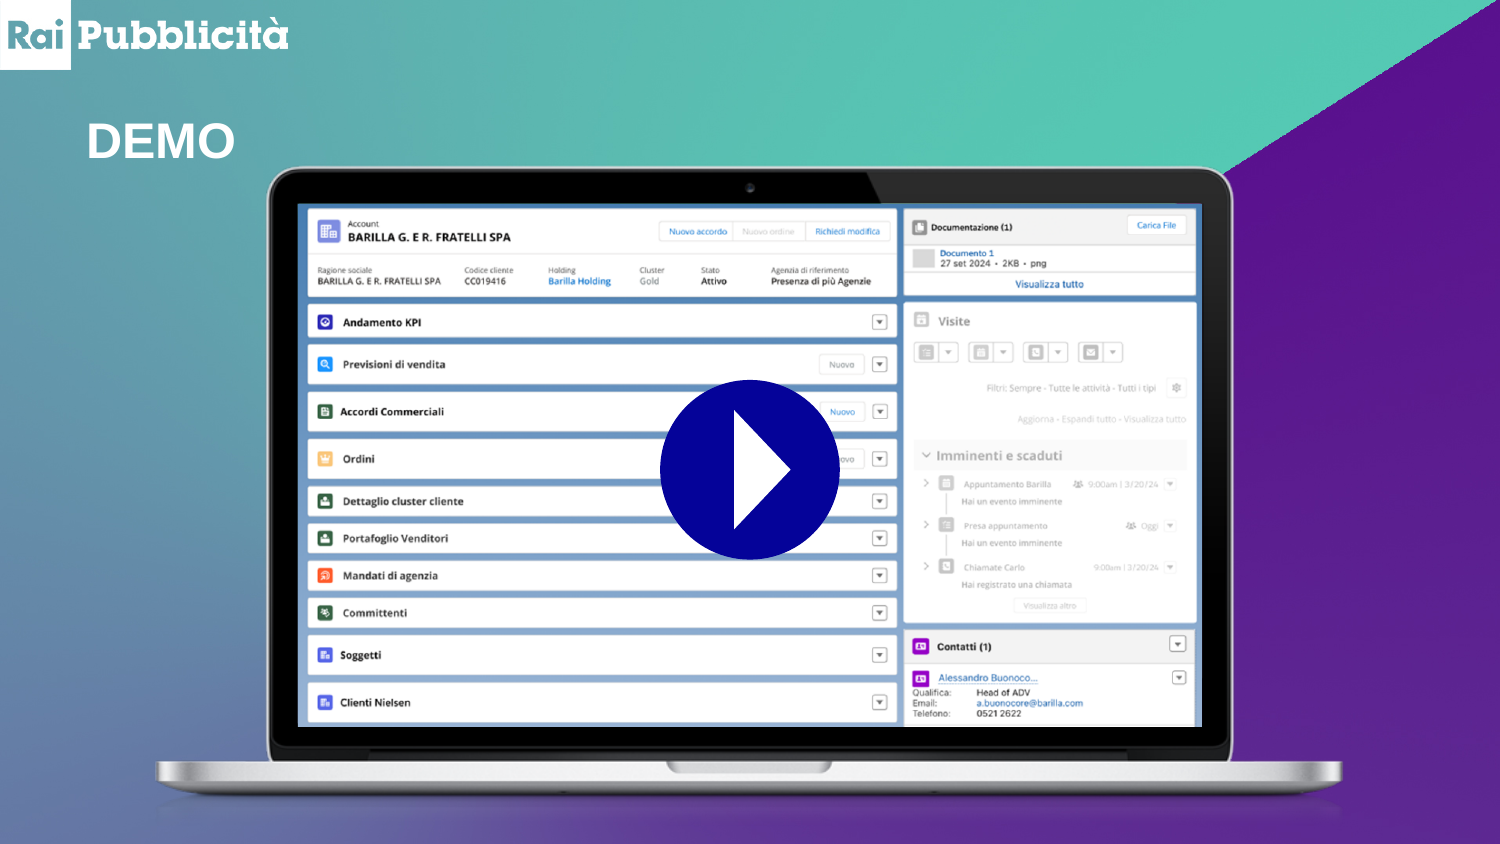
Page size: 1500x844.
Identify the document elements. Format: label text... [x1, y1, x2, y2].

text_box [659, 379, 841, 560]
picture [0, 0, 1500, 844]
text_box DEMO [86, 108, 750, 169]
